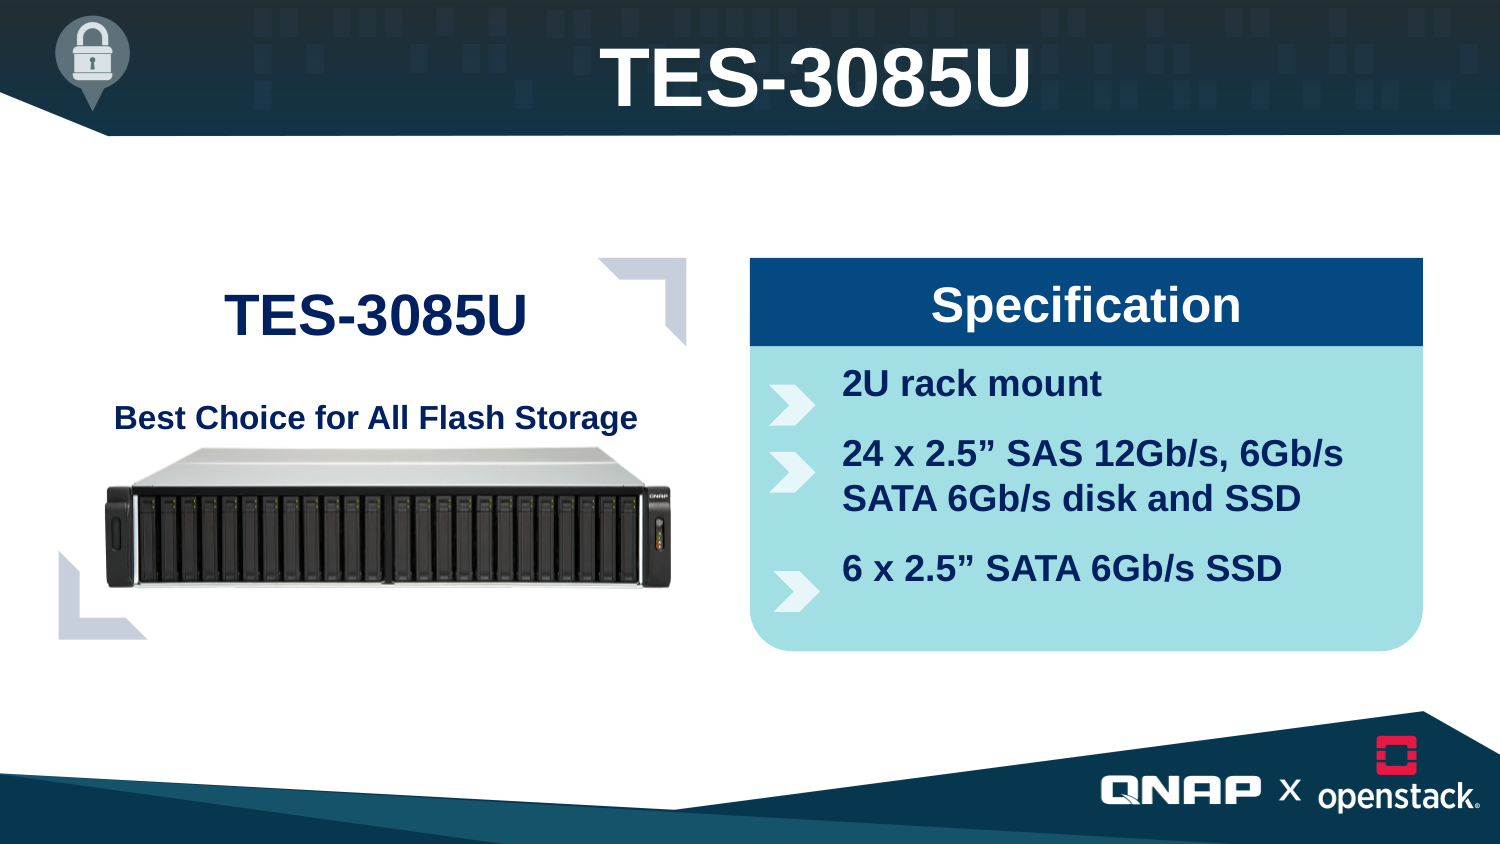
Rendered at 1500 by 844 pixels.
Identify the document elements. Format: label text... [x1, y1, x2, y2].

picture [0, 0, 1500, 844]
text_box [58, 550, 148, 640]
text_box [29, 67, 1471, 173]
text_box [597, 257, 687, 347]
text_box [768, 451, 816, 493]
text_box [773, 571, 820, 612]
text_box [768, 384, 816, 426]
text_box TES-3085U [173, 269, 580, 356]
text_box [749, 347, 1423, 652]
text_box Specification [749, 257, 1423, 347]
text_box Best Choice for All Flash Storage [63, 375, 690, 452]
text_box 2U rack mount 24 x 2.5” SAS 12Gb/s, 6Gb/s SATA 6Gb/s disk and SSD 6 x 2.5” SATA 6Gb/s SSD [827, 351, 1442, 640]
title TES-3085U [133, 19, 1500, 129]
